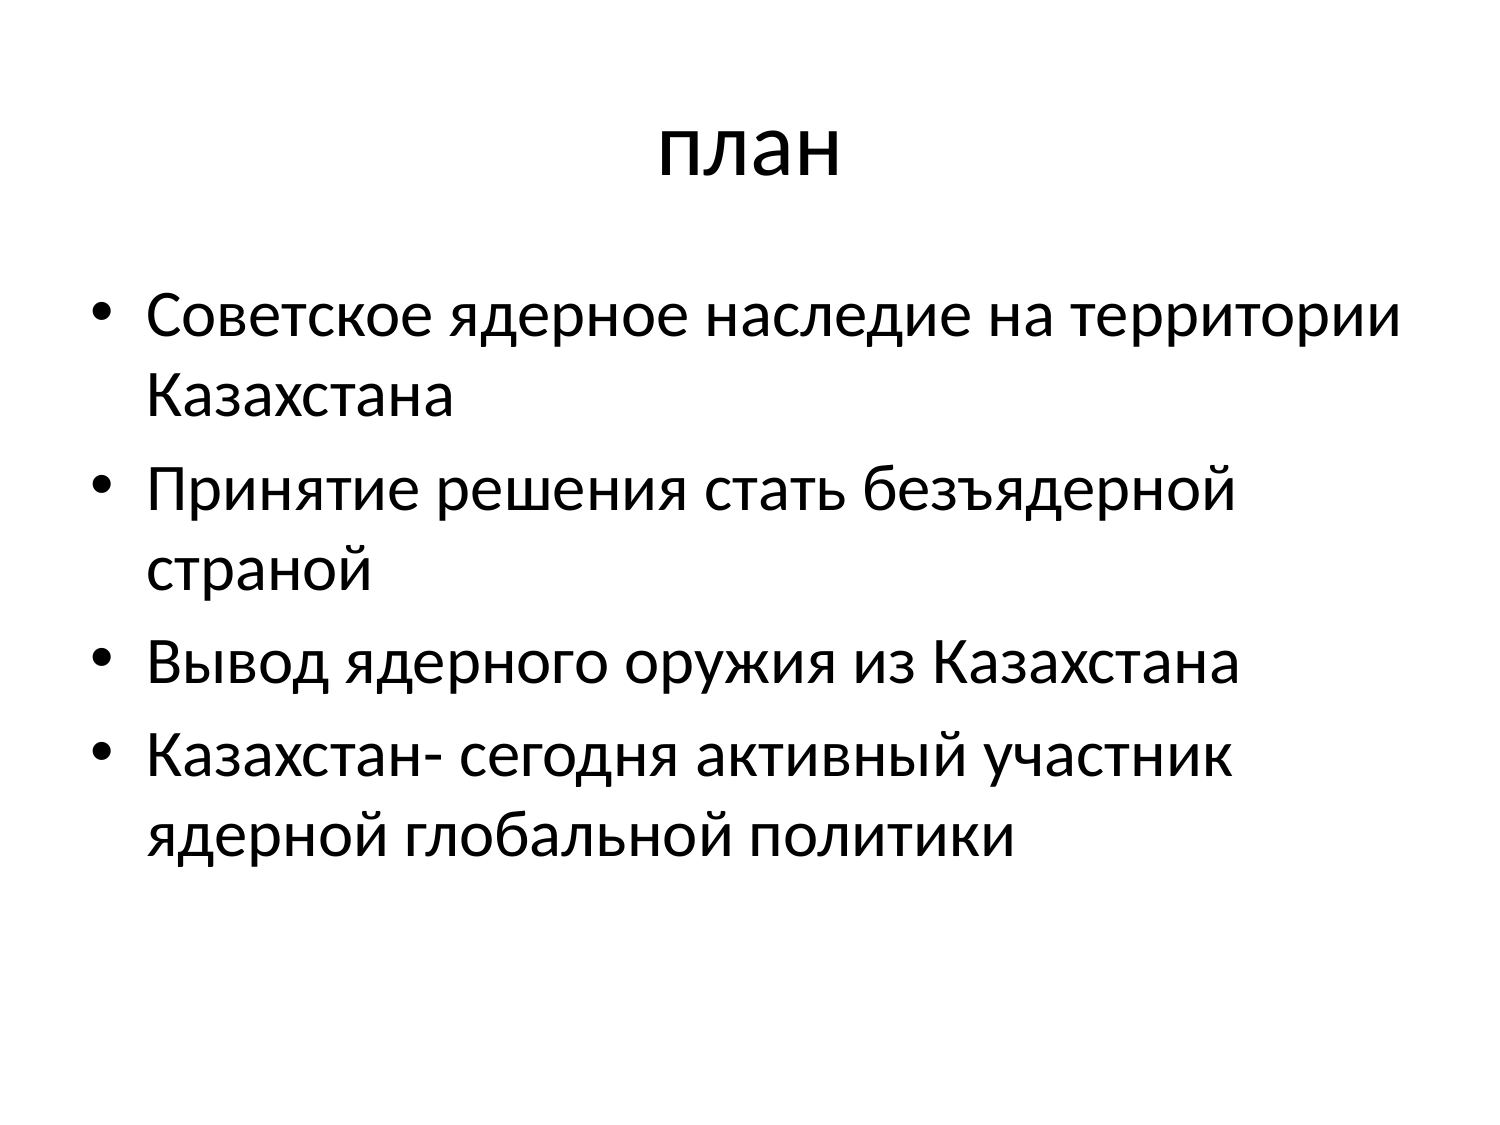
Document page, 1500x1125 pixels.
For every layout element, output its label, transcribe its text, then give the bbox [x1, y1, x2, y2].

title план [75, 45, 1425, 233]
list Советское ядерное наследие на территории Казахстана Принятие решения стать безъядерной страной Вывод ядерного оружия из Казахстана Казахстан- сегодня активный участник ядерной глобальной политики [75, 262, 1425, 1005]
